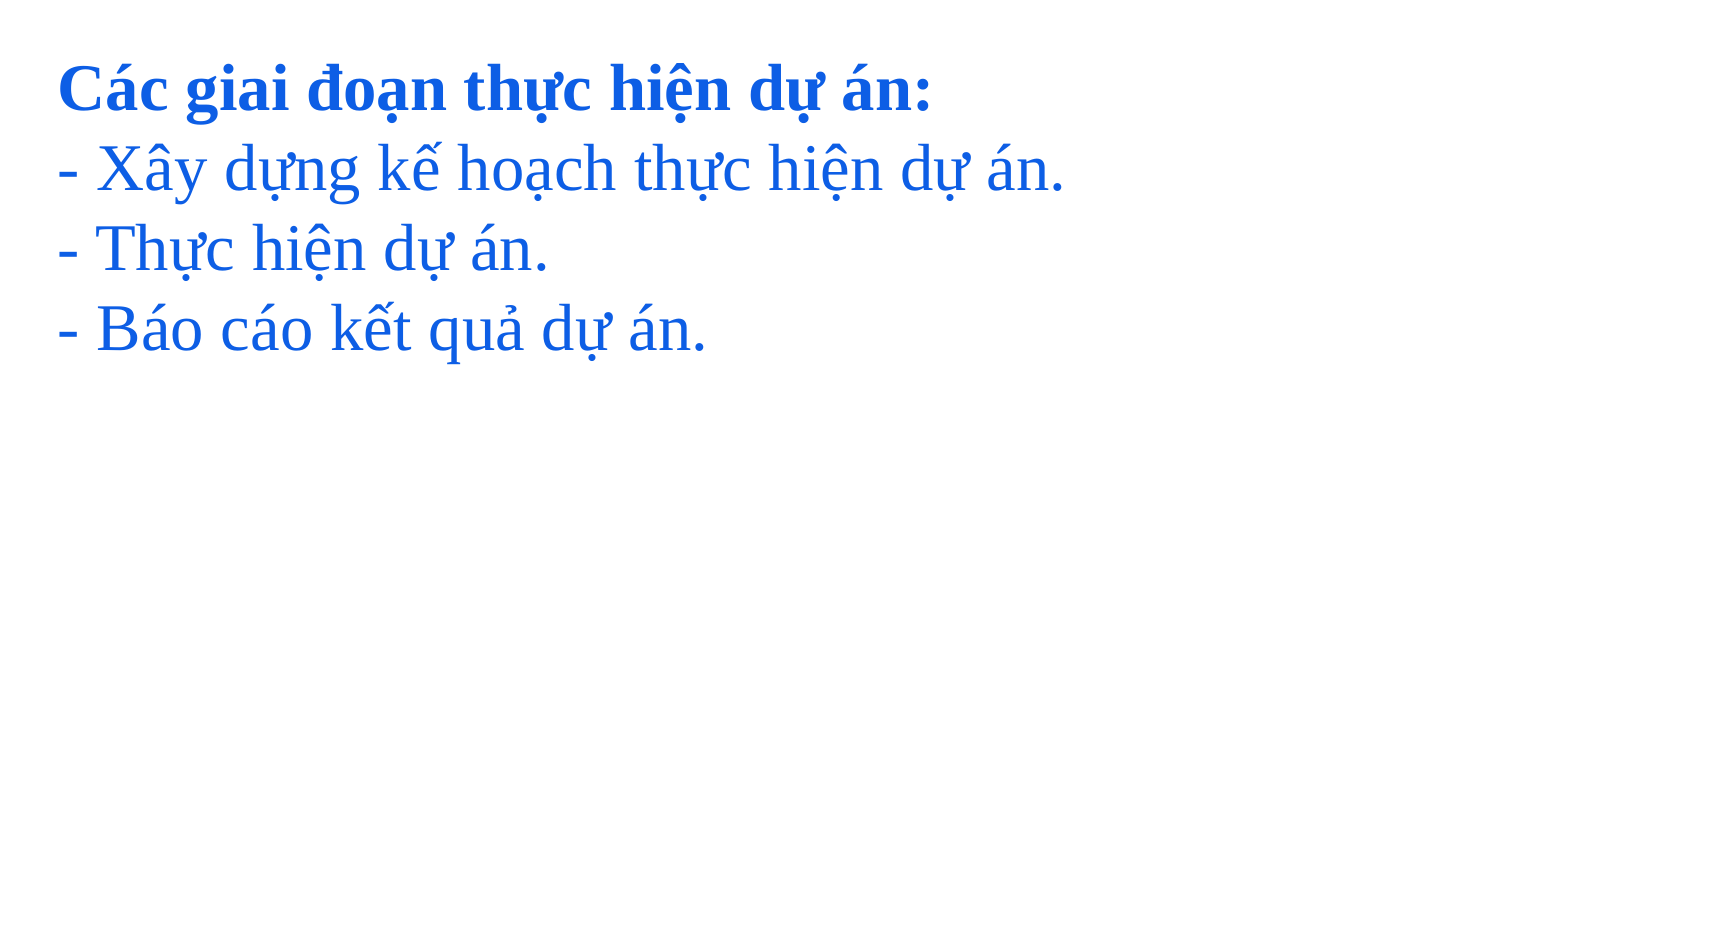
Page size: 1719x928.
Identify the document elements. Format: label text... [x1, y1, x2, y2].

text_box Các giai đoạn thực hiện dự án: - Xây dựng kế hoạch thực hiện dự án. - Thực hiện dự án. - Báo cáo kết quả dự án. [42, 36, 1616, 452]
